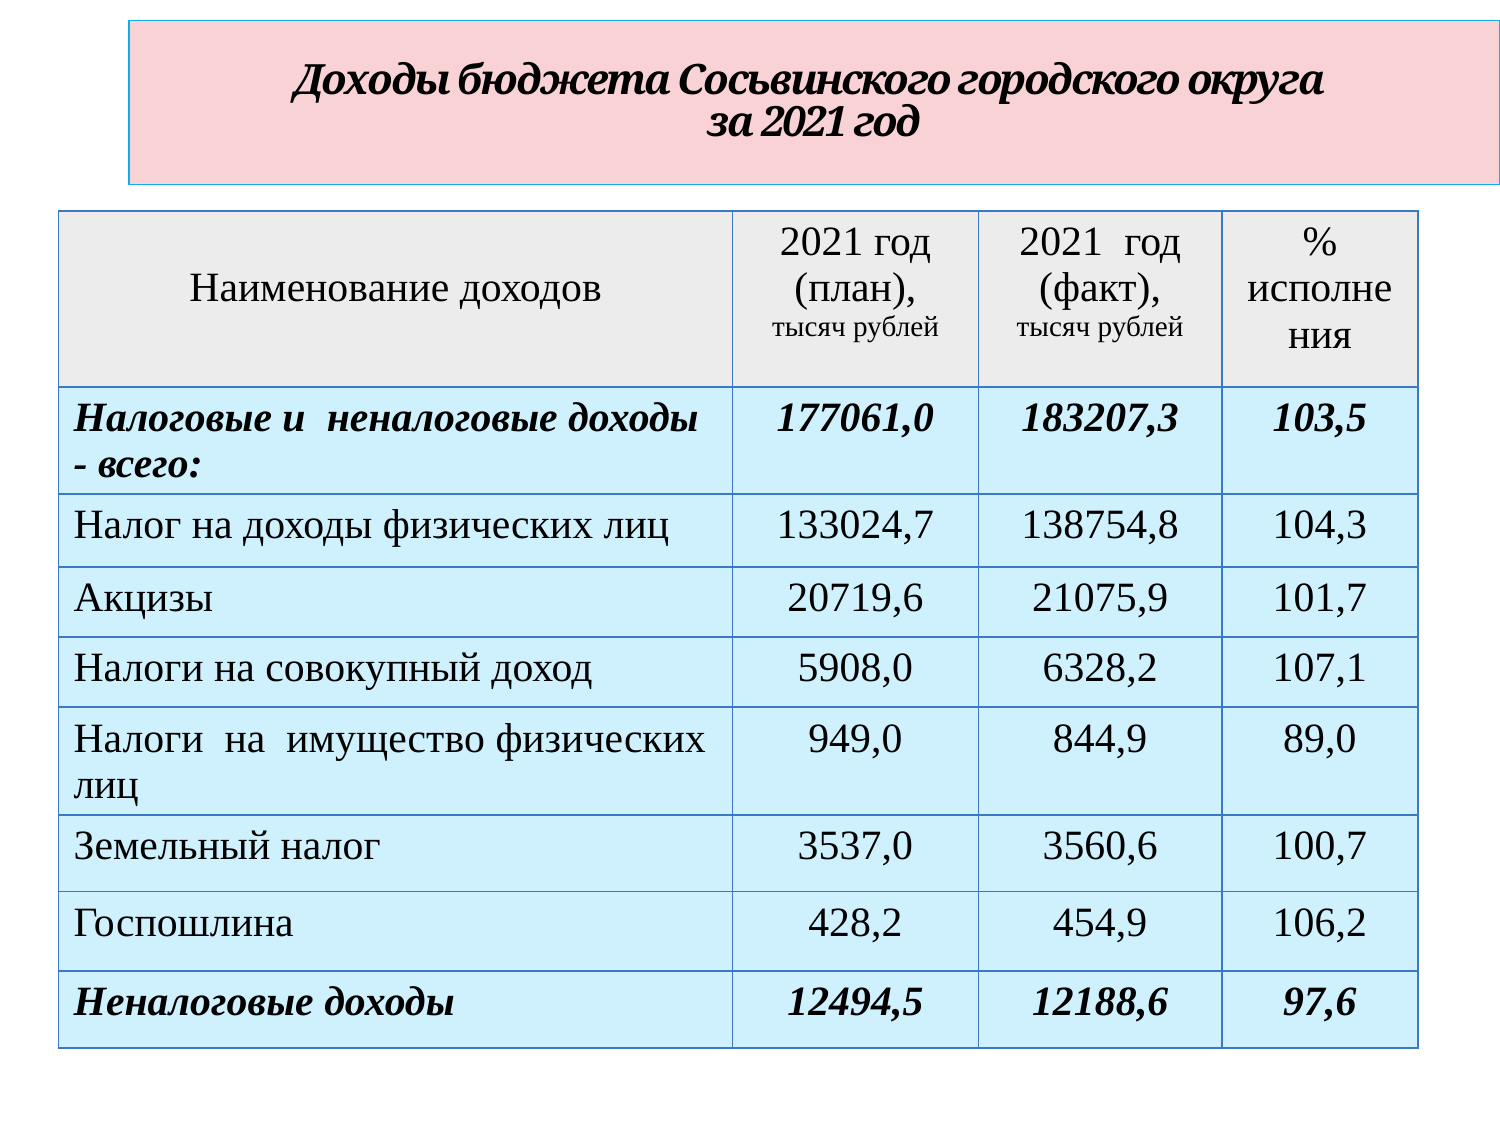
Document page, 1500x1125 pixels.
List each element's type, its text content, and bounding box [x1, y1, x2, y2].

table_cell 89,0 [1223, 708, 1417, 814]
table_cell 3537,0 [733, 816, 978, 891]
table_cell Налоговые и неналоговые доходы - всего: [59, 388, 732, 493]
table_header Наименование доходов [59, 212, 732, 386]
table_cell 20719,6 [733, 568, 978, 636]
table_cell 428,2 [733, 892, 978, 970]
table_cell 6328,2 [979, 638, 1221, 706]
table_cell 12494,5 [733, 972, 978, 1047]
table_cell Неналоговые доходы [59, 972, 732, 1047]
table_cell Земельный налог [59, 816, 732, 891]
table_cell 844,9 [979, 708, 1221, 814]
table_cell 12188,6 [979, 972, 1221, 1047]
table_cell 104,3 [1223, 495, 1417, 566]
table_cell 21075,9 [979, 568, 1221, 636]
table_cell 100,7 [1223, 816, 1417, 891]
table_cell Акцизы [59, 568, 732, 636]
table_cell 3560,6 [979, 816, 1221, 891]
table_cell 103,5 [1223, 388, 1417, 493]
table_header % исполнения [1223, 212, 1417, 386]
table_cell 5908,0 [733, 638, 978, 706]
table_cell 177061,0 [733, 388, 978, 493]
table_cell Налог на доходы физических лиц [59, 495, 732, 566]
title Доходы бюджета Сосьвинского городского округа за 2021 год [128, 20, 1500, 185]
table_cell 183207,3 [979, 388, 1221, 493]
table_cell 101,7 [1223, 568, 1417, 636]
table_header 2021 год (факт), тысяч рублей [979, 212, 1221, 386]
table_cell Налоги на совокупный доход [59, 638, 732, 706]
table_cell 97,6 [1223, 972, 1417, 1047]
table_cell 454,9 [979, 892, 1221, 970]
table_cell 138754,8 [979, 495, 1221, 566]
table_cell 107,1 [1223, 638, 1417, 706]
table_cell 133024,7 [733, 495, 978, 566]
table_cell Налоги на имущество физических лиц [59, 708, 732, 814]
table_cell Госпошлина [59, 892, 732, 970]
table_cell 106,2 [1223, 892, 1417, 970]
table_header 2021 год (план), тысяч рублей [733, 212, 978, 386]
table_cell 949,0 [733, 708, 978, 814]
